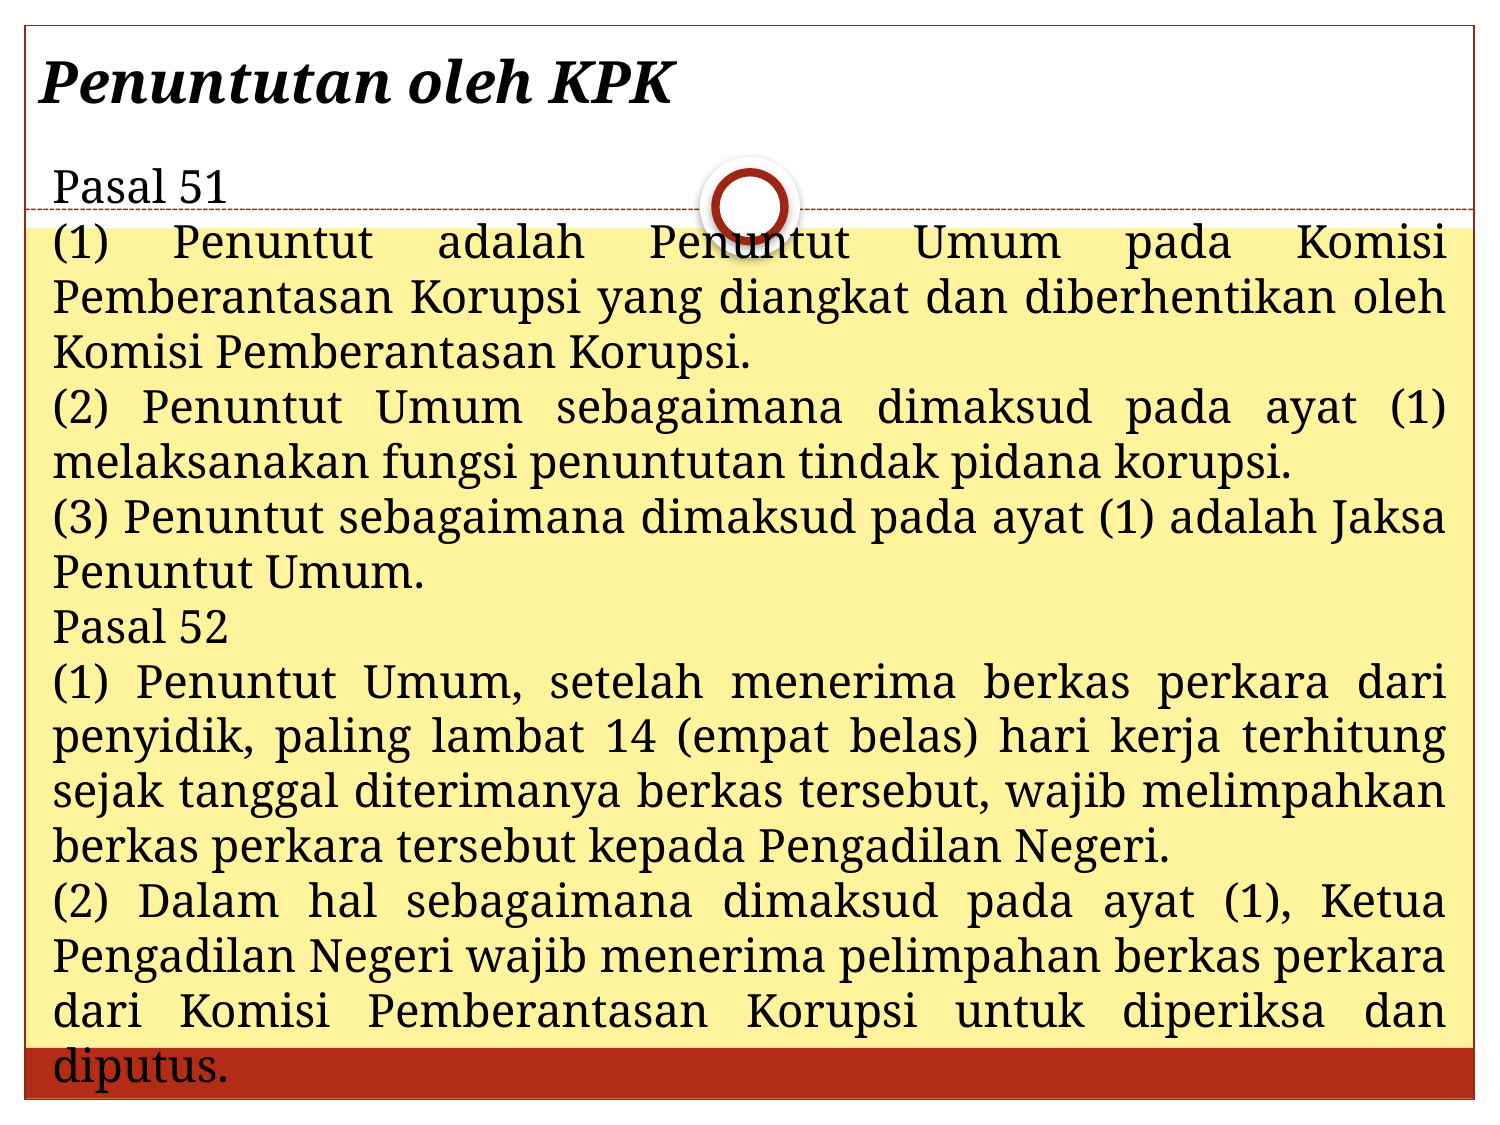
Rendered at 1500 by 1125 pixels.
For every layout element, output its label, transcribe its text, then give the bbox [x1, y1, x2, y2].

text_box Pasal 51 (1) Penuntut adalah Penuntut Umum pada Komisi Pemberantasan Korupsi yang diangkat dan diberhentikan oleh Komisi Pemberantasan Korupsi. (2) Penuntut Umum sebagaimana dimaksud pada ayat (1) melaksanakan fungsi penuntutan tindak pidana korupsi. (3) Penuntut sebagaimana dimaksud pada ayat (1) adalah Jaksa Penuntut Umum. Pasal 52 (1) Penuntut Umum, setelah menerima berkas perkara dari penyidik, paling lambat 14 (empat belas) hari kerja terhitung sejak tanggal diterimanya berkas tersebut, wajib melimpahkan berkas perkara tersebut kepada Pengadilan Negeri. (2) Dalam hal sebagaimana dimaksud pada ayat (1), Ketua Pengadilan Negeri wajib menerima pelimpahan berkas perkara dari Komisi Pemberantasan Korupsi untuk diperiksa dan diputus. [37, 149, 1463, 1100]
text_box Penuntutan oleh KPK [24, 37, 1413, 123]
